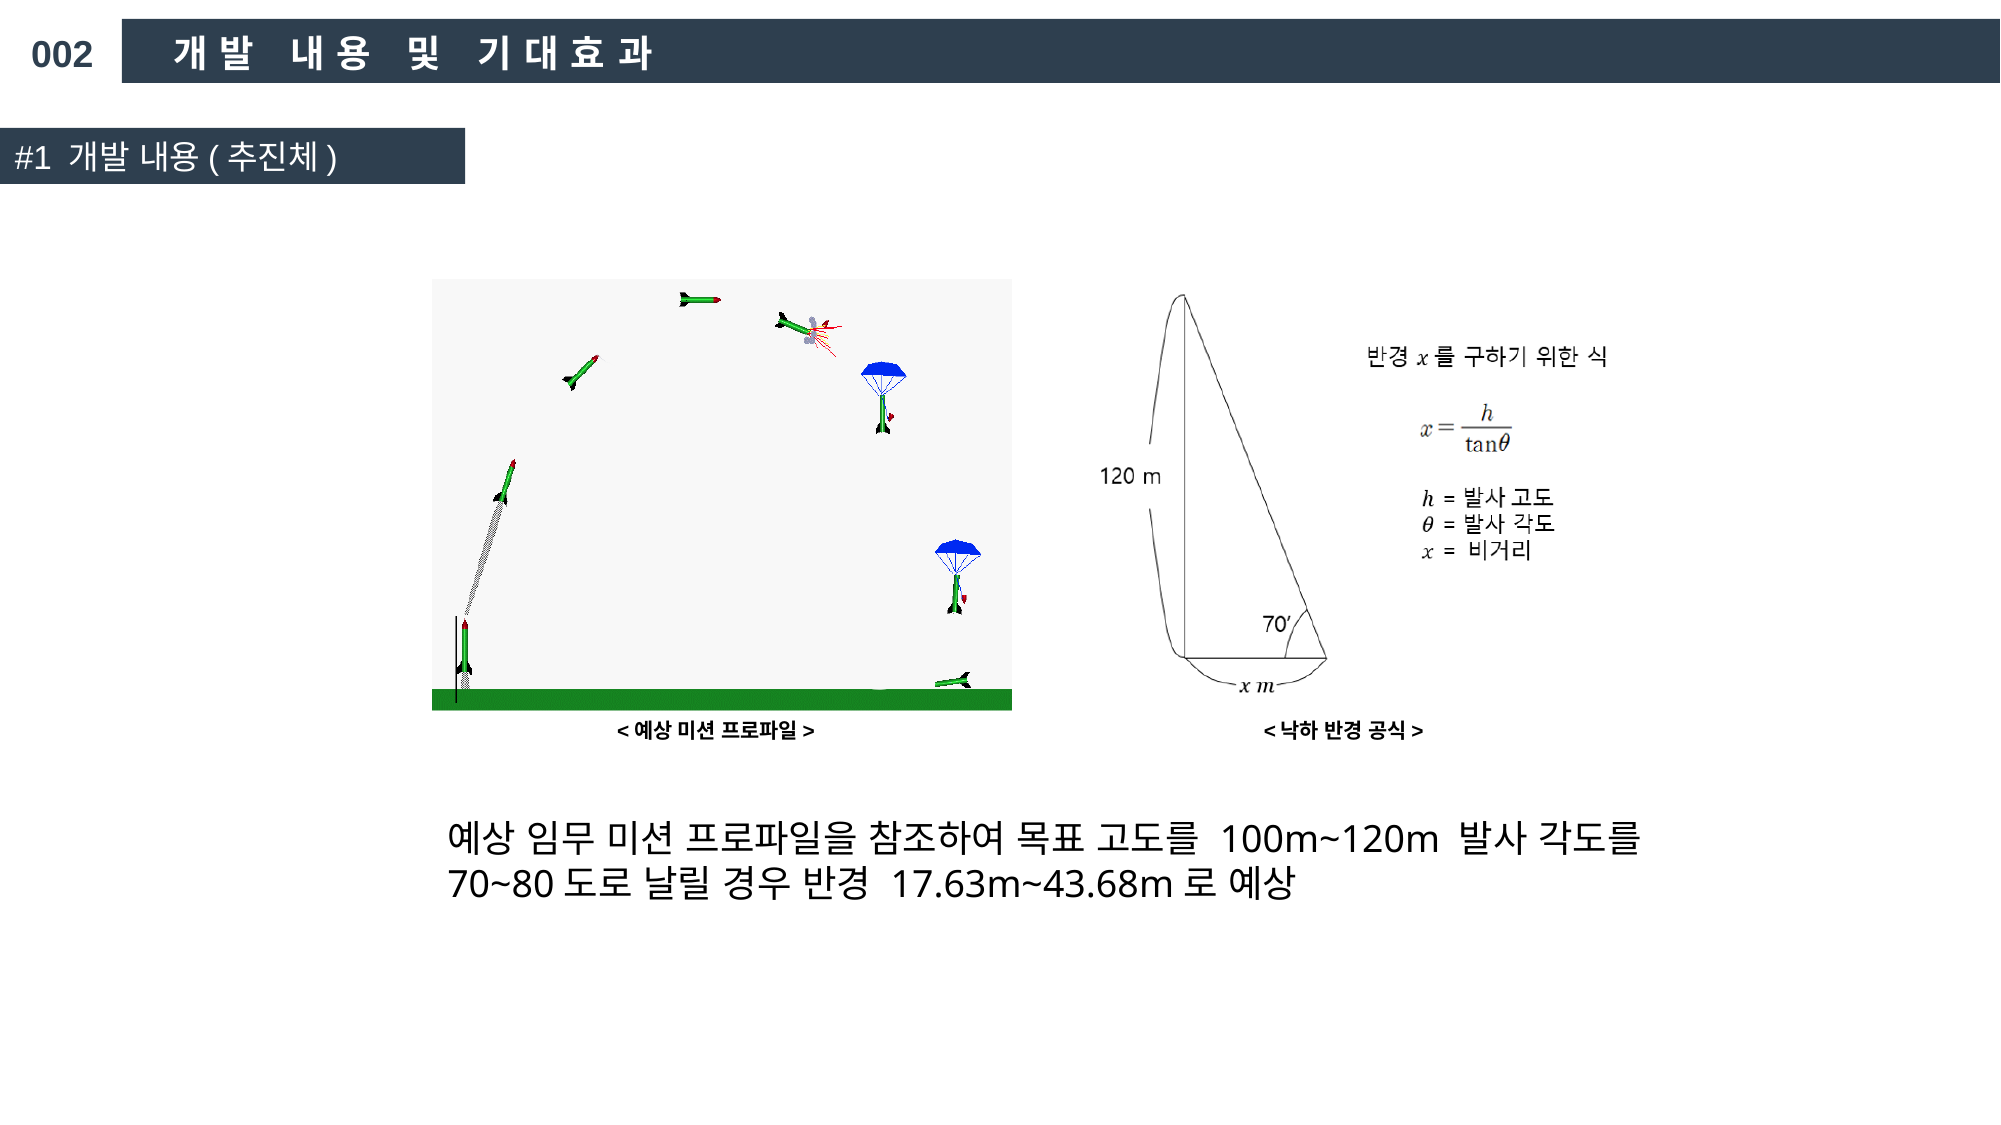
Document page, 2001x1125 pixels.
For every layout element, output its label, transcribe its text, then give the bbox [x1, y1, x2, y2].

text_box <낙하 반경 공식> [1249, 711, 1490, 751]
text_box 002 [16, 22, 109, 82]
text_box <예상 미션 프로파일> [602, 711, 843, 751]
text_box #1 개발 내용(추진체) [0, 127, 466, 185]
text_box 개발 내용 및 기대효과 [158, 22, 668, 82]
picture [432, 228, 1696, 711]
text_box [121, 18, 2000, 84]
text_box 예상 임무 미션 프로파일을 참조하여 목표 고도를 100m~120m 발사 각도를 70~80도로 날릴 경우 반경 17.63m~43.68m로 예상 [432, 807, 1696, 913]
